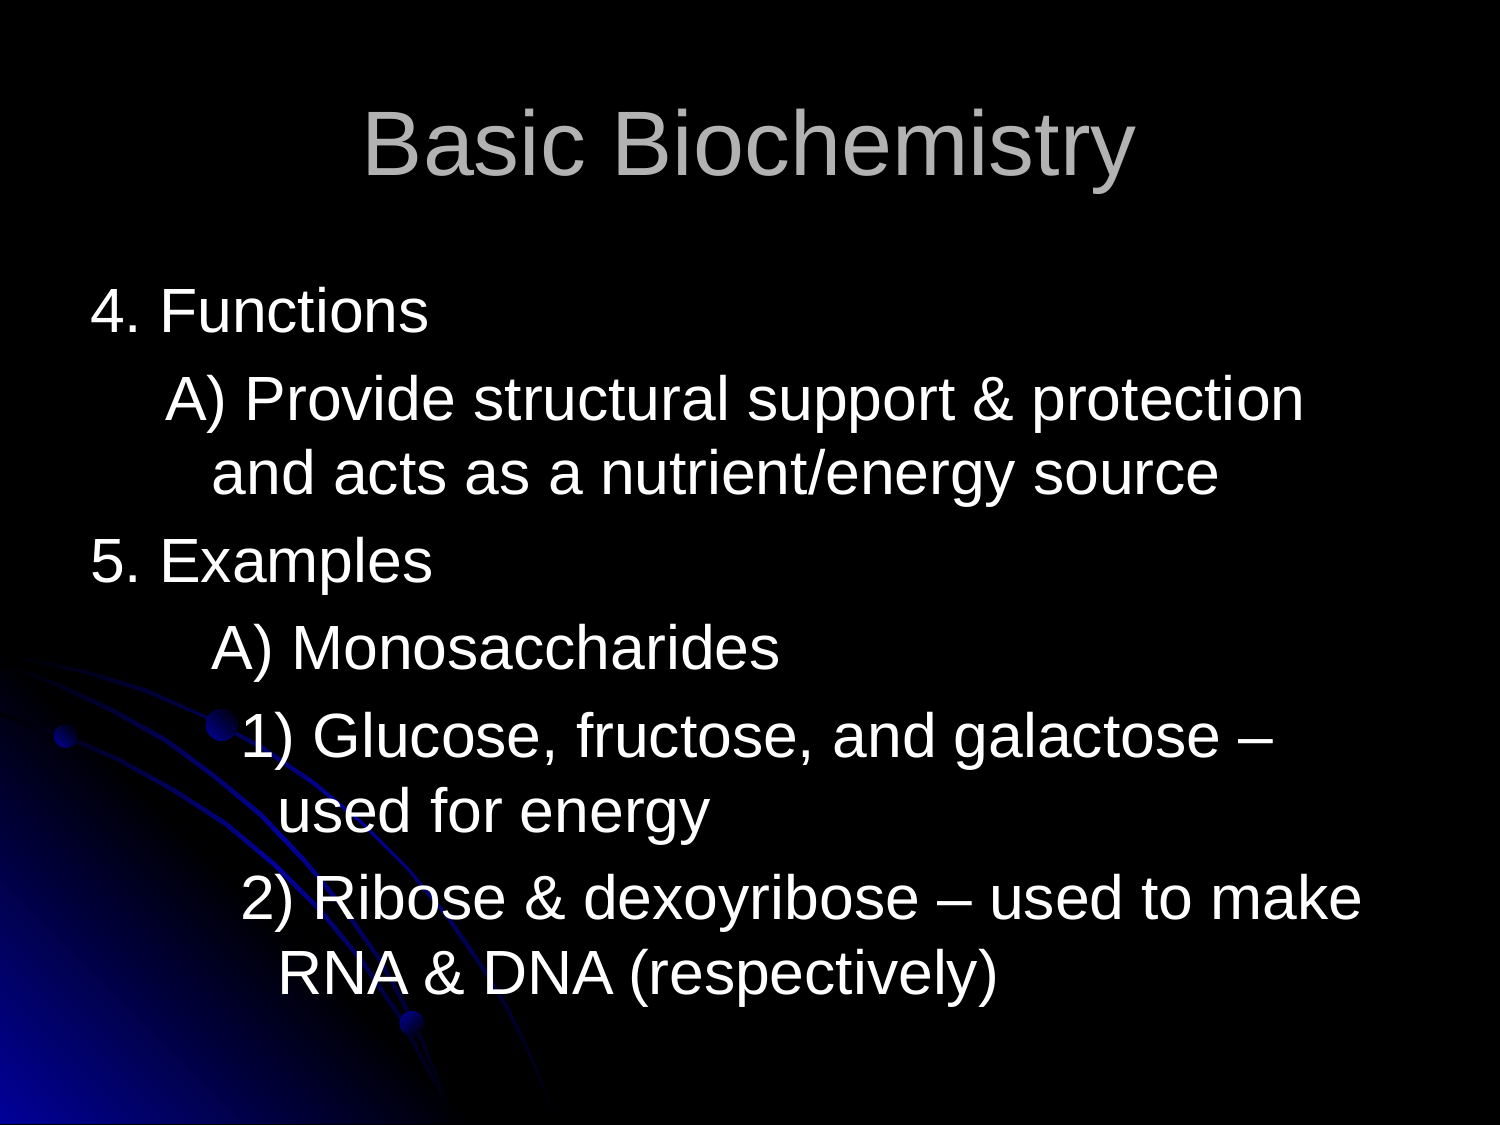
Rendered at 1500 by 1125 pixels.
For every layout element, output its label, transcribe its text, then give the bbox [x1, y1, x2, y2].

title Basic Biochemistry [74, 45, 1426, 233]
list 4. Functions A) Provide structural support & protection and acts as a nutrient/energy source 5. Examples A) Monosaccharides 1) Glucose, fructose, and galactose – used for energy 2) Ribose & dexoyribose – used to make RNA & DNA (respectively) [74, 262, 1426, 1006]
